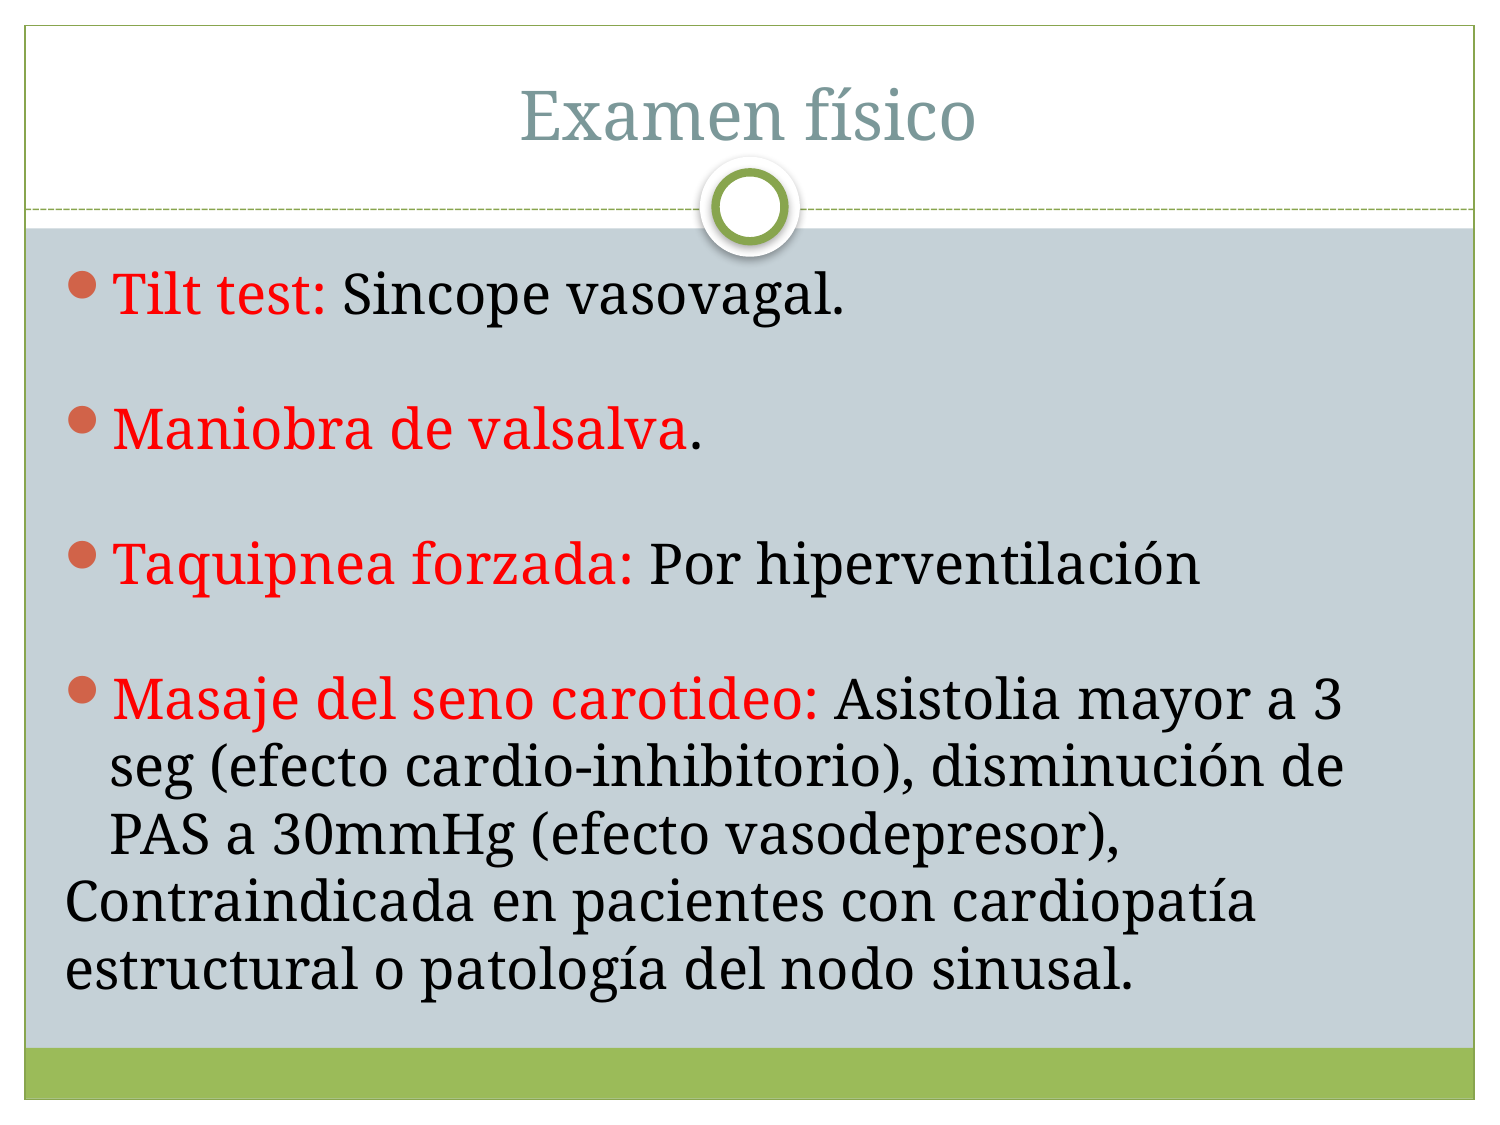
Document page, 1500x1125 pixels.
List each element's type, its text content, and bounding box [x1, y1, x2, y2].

text_box Tilt test: Sincope vasovagal. Maniobra de valsalva. Taquipnea forzada: Por hiperventilación Masaje del seno carotideo: Asistolia mayor a 3 seg (efecto cardio-inhibitorio), disminución de PAS a 30mmHg (efecto vasodepresor), Contraindicada en pacientes con cardiopatía estructural o patología del nodo sinusal. [49, 250, 1445, 1001]
text_box Examen físico [49, 37, 1450, 162]
